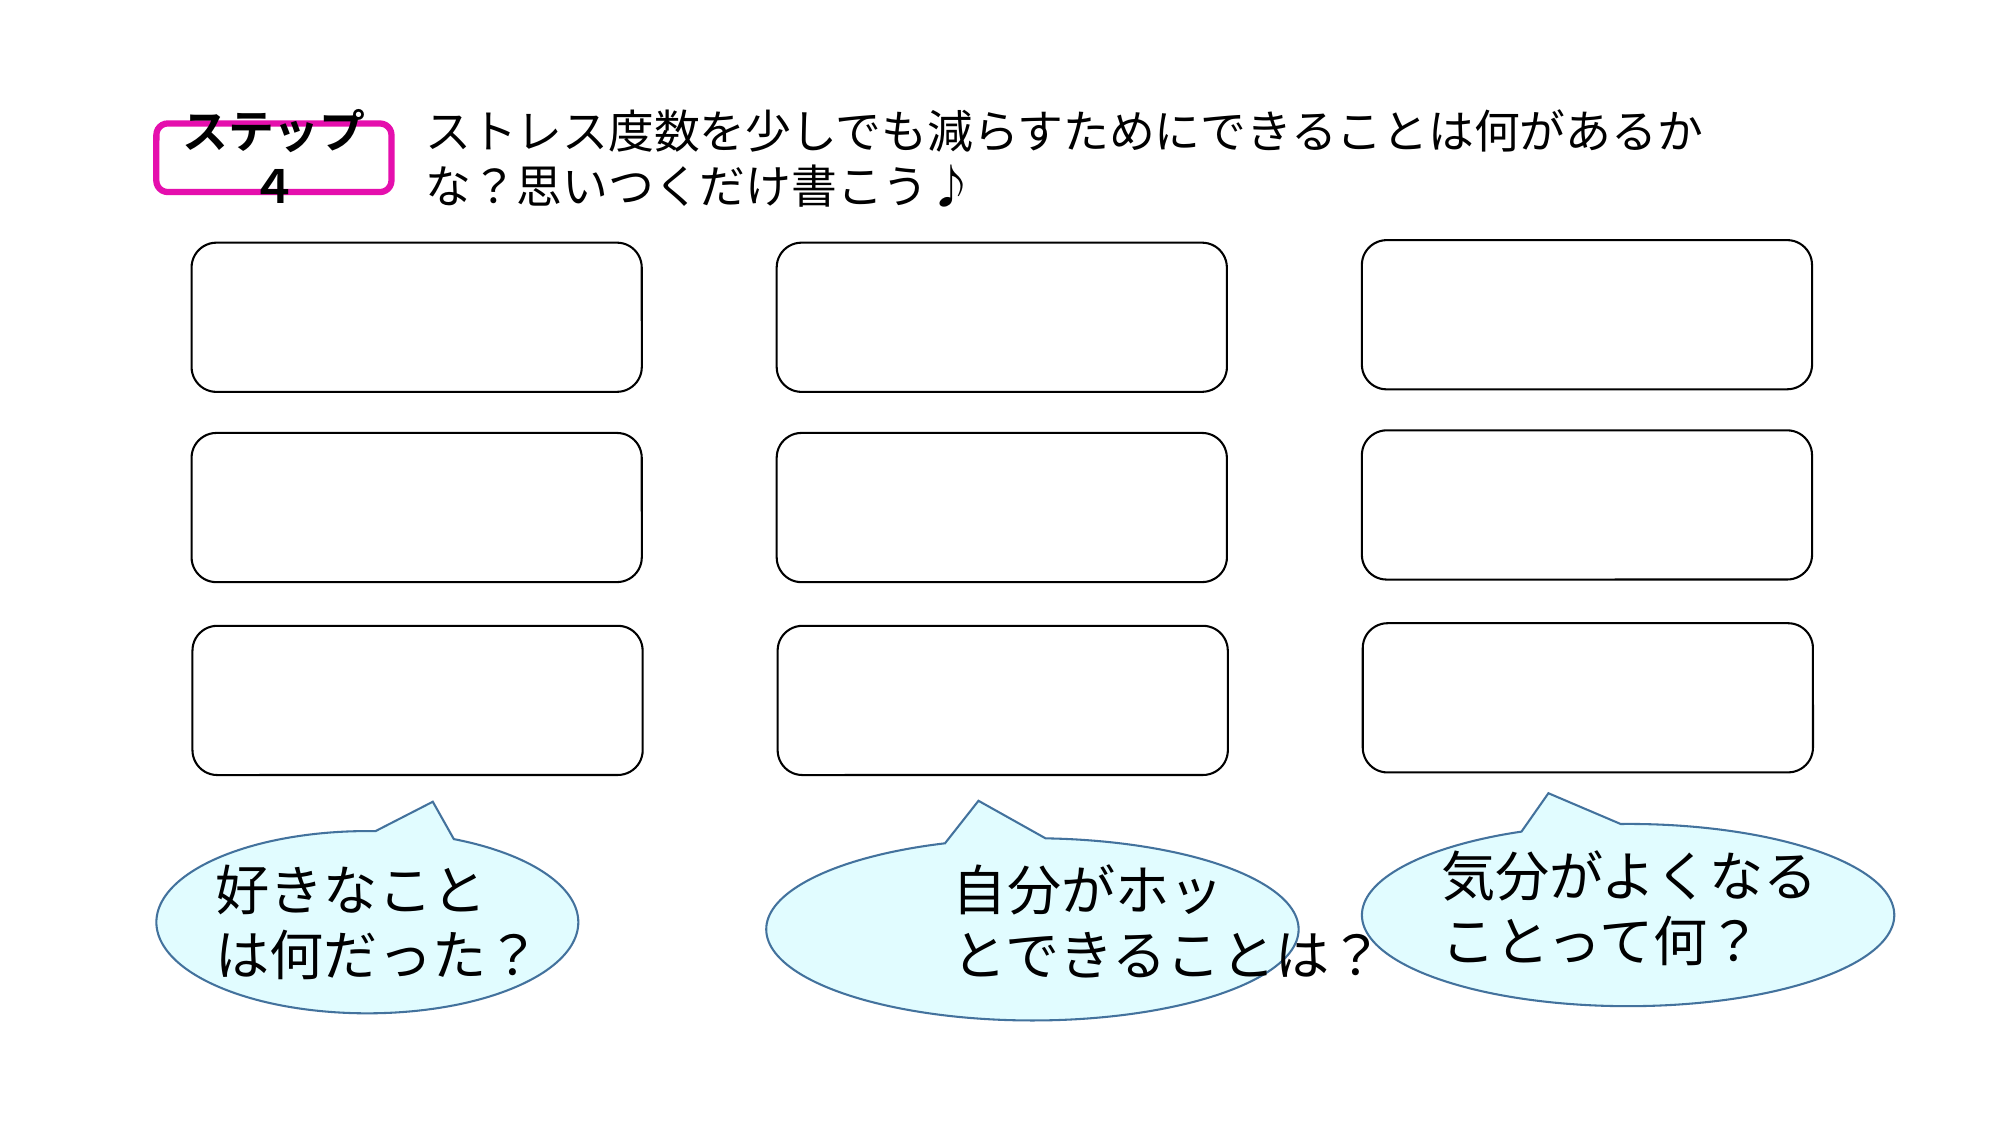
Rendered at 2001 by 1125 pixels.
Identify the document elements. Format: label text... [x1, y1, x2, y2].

text_box [191, 624, 644, 777]
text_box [156, 831, 642, 1014]
text_box [190, 241, 643, 393]
text_box ストレス度数を少しでも減らすためにできることは何があるかな？思いつくだけ書こう♪ [372, 121, 1764, 195]
text_box [1361, 622, 1815, 774]
text_box [776, 624, 1229, 777]
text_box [1361, 823, 1895, 1007]
text_box [775, 431, 1228, 584]
text_box [1360, 429, 1814, 581]
text_box [190, 431, 643, 584]
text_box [766, 838, 1504, 1021]
text_box ステップ４ [155, 122, 379, 194]
text_box [775, 241, 1228, 393]
text_box [1360, 239, 1814, 391]
